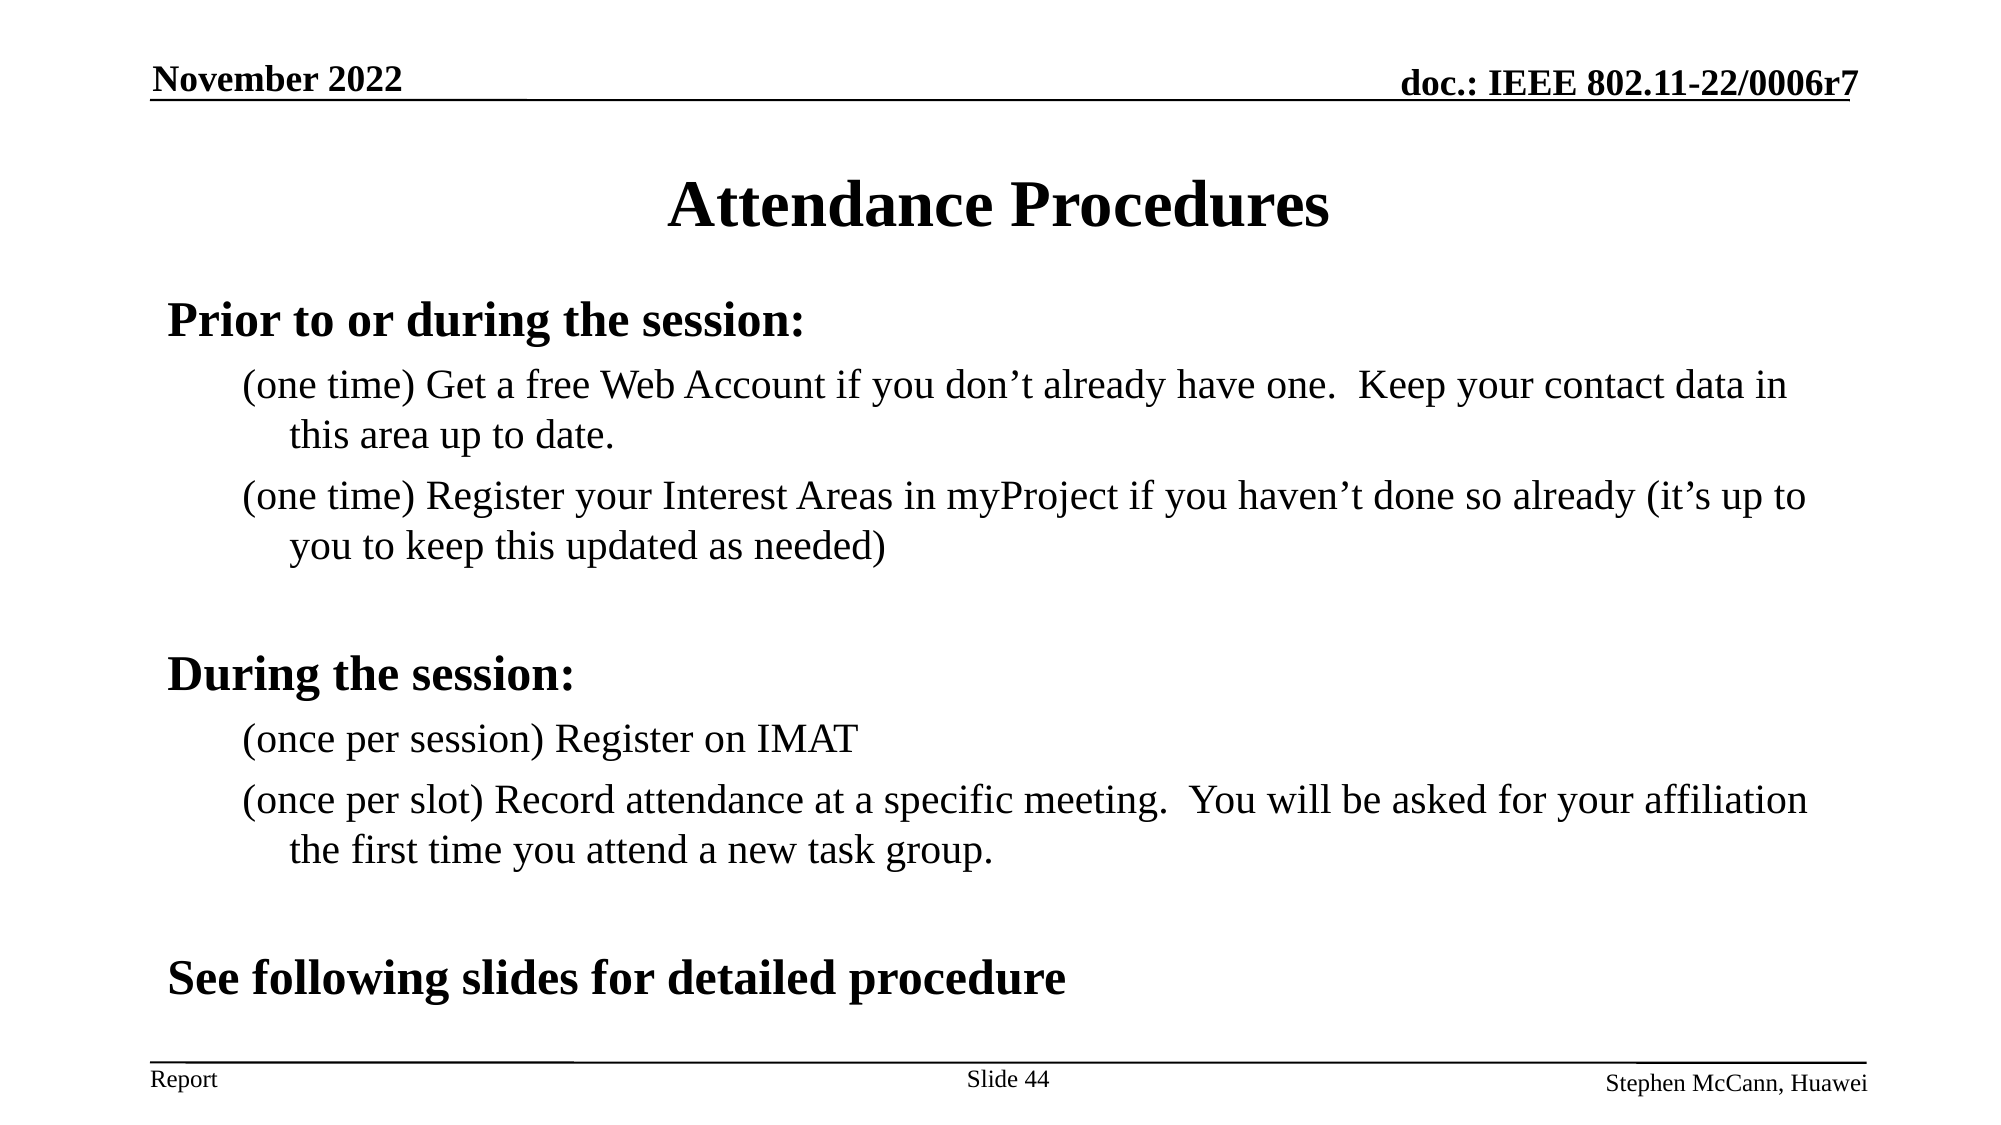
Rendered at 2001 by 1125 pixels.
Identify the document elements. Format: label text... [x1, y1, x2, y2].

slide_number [152, 54, 563, 100]
list Prior to or during the session: (one time) Get a free Web Account if you don’t already have one. Keep your contact data in this area up to date. (one time) Register your Interest Areas in myProject if you haven’t done so already (it’s up to you to keep this updated as needed) During the session: (once per session) Register on IMAT (once per slot) Record attendance at a specific meeting. You will be asked for your affiliation the first time you attend a new task group. See following slides for detailed procedure [152, 279, 1853, 1015]
footer Stephen McCann, Huawei [1318, 1066, 1869, 1108]
title Attendance Procedures [149, 112, 1850, 288]
slide_number Slide 44 [950, 1061, 1067, 1123]
